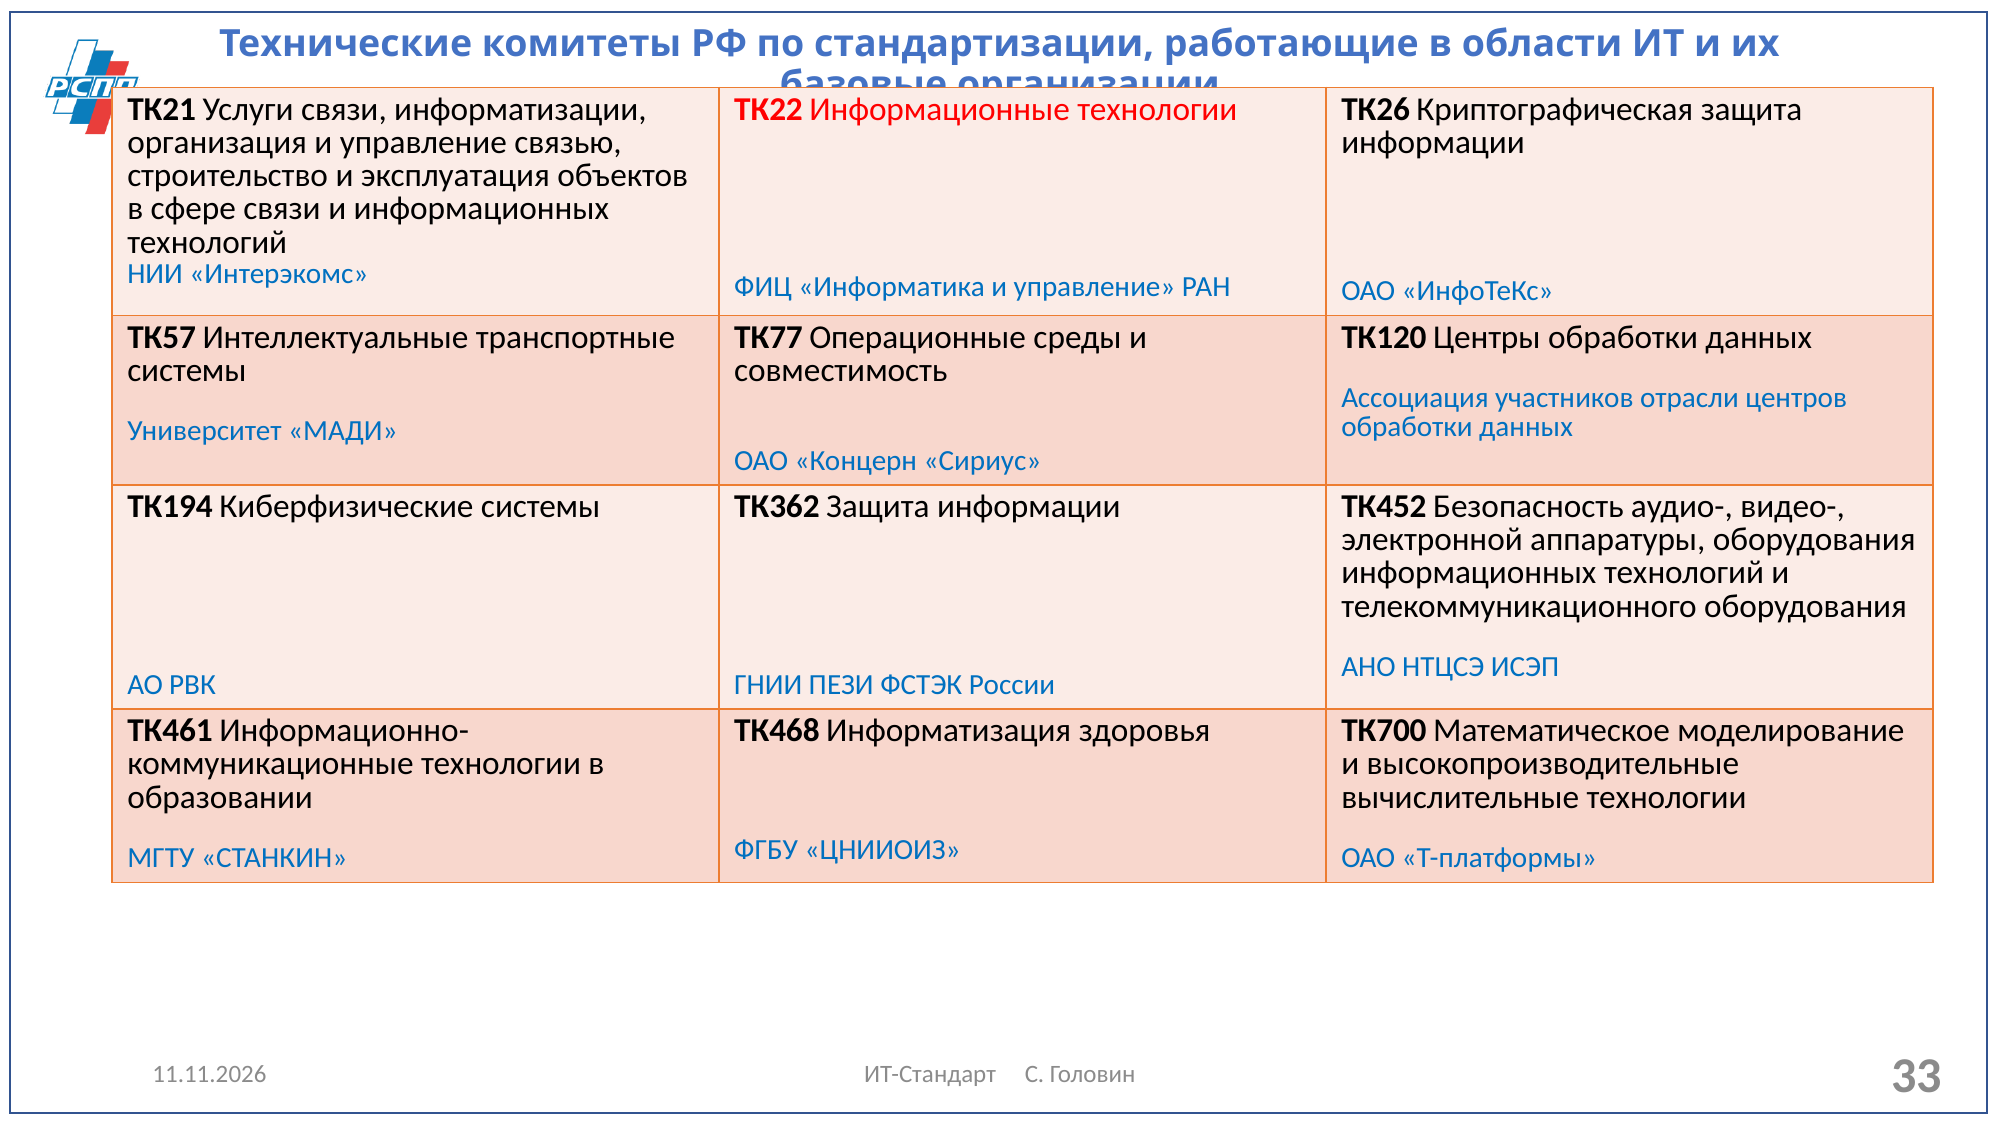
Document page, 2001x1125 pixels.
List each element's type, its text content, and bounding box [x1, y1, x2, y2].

title Технические комитеты РФ по стандартизации, работающие в области ИТ и их базовые организации [137, 18, 1863, 87]
table_cell ТК468 Информатизация здоровья ФГБУ «ЦНИИОИЗ» [720, 710, 1325, 882]
table_cell ТК452 Безопасность аудио-, видео-, электронной аппаратуры, оборудования информационных технологий и телекоммуникационного оборудования АНО НТЦСЭ ИСЭП [1327, 486, 1932, 708]
slide_number 33 [1798, 1042, 1957, 1103]
table_header ТК26 Криптографическая защита информации ОАО «ИнфоТеКс» [1327, 88, 1932, 315]
table_header ТК21 Услуги связи, информатизации, организация и управление связью, строительство и эксплуатация объектов в сфере связи и информационных технологий НИИ «Интерэкомс» [113, 88, 718, 315]
table_header ТК22 Информационные технологии ФИЦ «Информатика и управление» РАН [720, 88, 1325, 315]
text_box [9, 11, 1988, 1114]
table_cell ТК461 Информационно-коммуникационные технологии в образовании МГТУ «СТАНКИН» [113, 710, 718, 882]
table_cell ТК194 Киберфизические системы АО РВК [113, 486, 718, 708]
footer ИТ-Стандарт С. Головин [662, 1042, 1338, 1103]
table_cell ТК120 Центры обработки данных Ассоциация участников отрасли центров обработки данных [1327, 316, 1932, 484]
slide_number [137, 1042, 588, 1103]
table_cell ТК362 Защита информации ГНИИ ПЕЗИ ФСТЭК России [720, 486, 1325, 708]
text_box [1863, 62, 1970, 178]
table_cell ТК57 Интеллектуальные транспортные системы Университет «МАДИ» [113, 316, 718, 484]
table_cell ТК700 Математическое моделирование и высокопроизводительные вычислительные технологии ОАО «Т-платформы» [1327, 710, 1932, 882]
picture [0, 22, 185, 153]
table_cell ТК77 Операционные среды и совместимость ОАО «Концерн «Сириус» [720, 316, 1325, 484]
